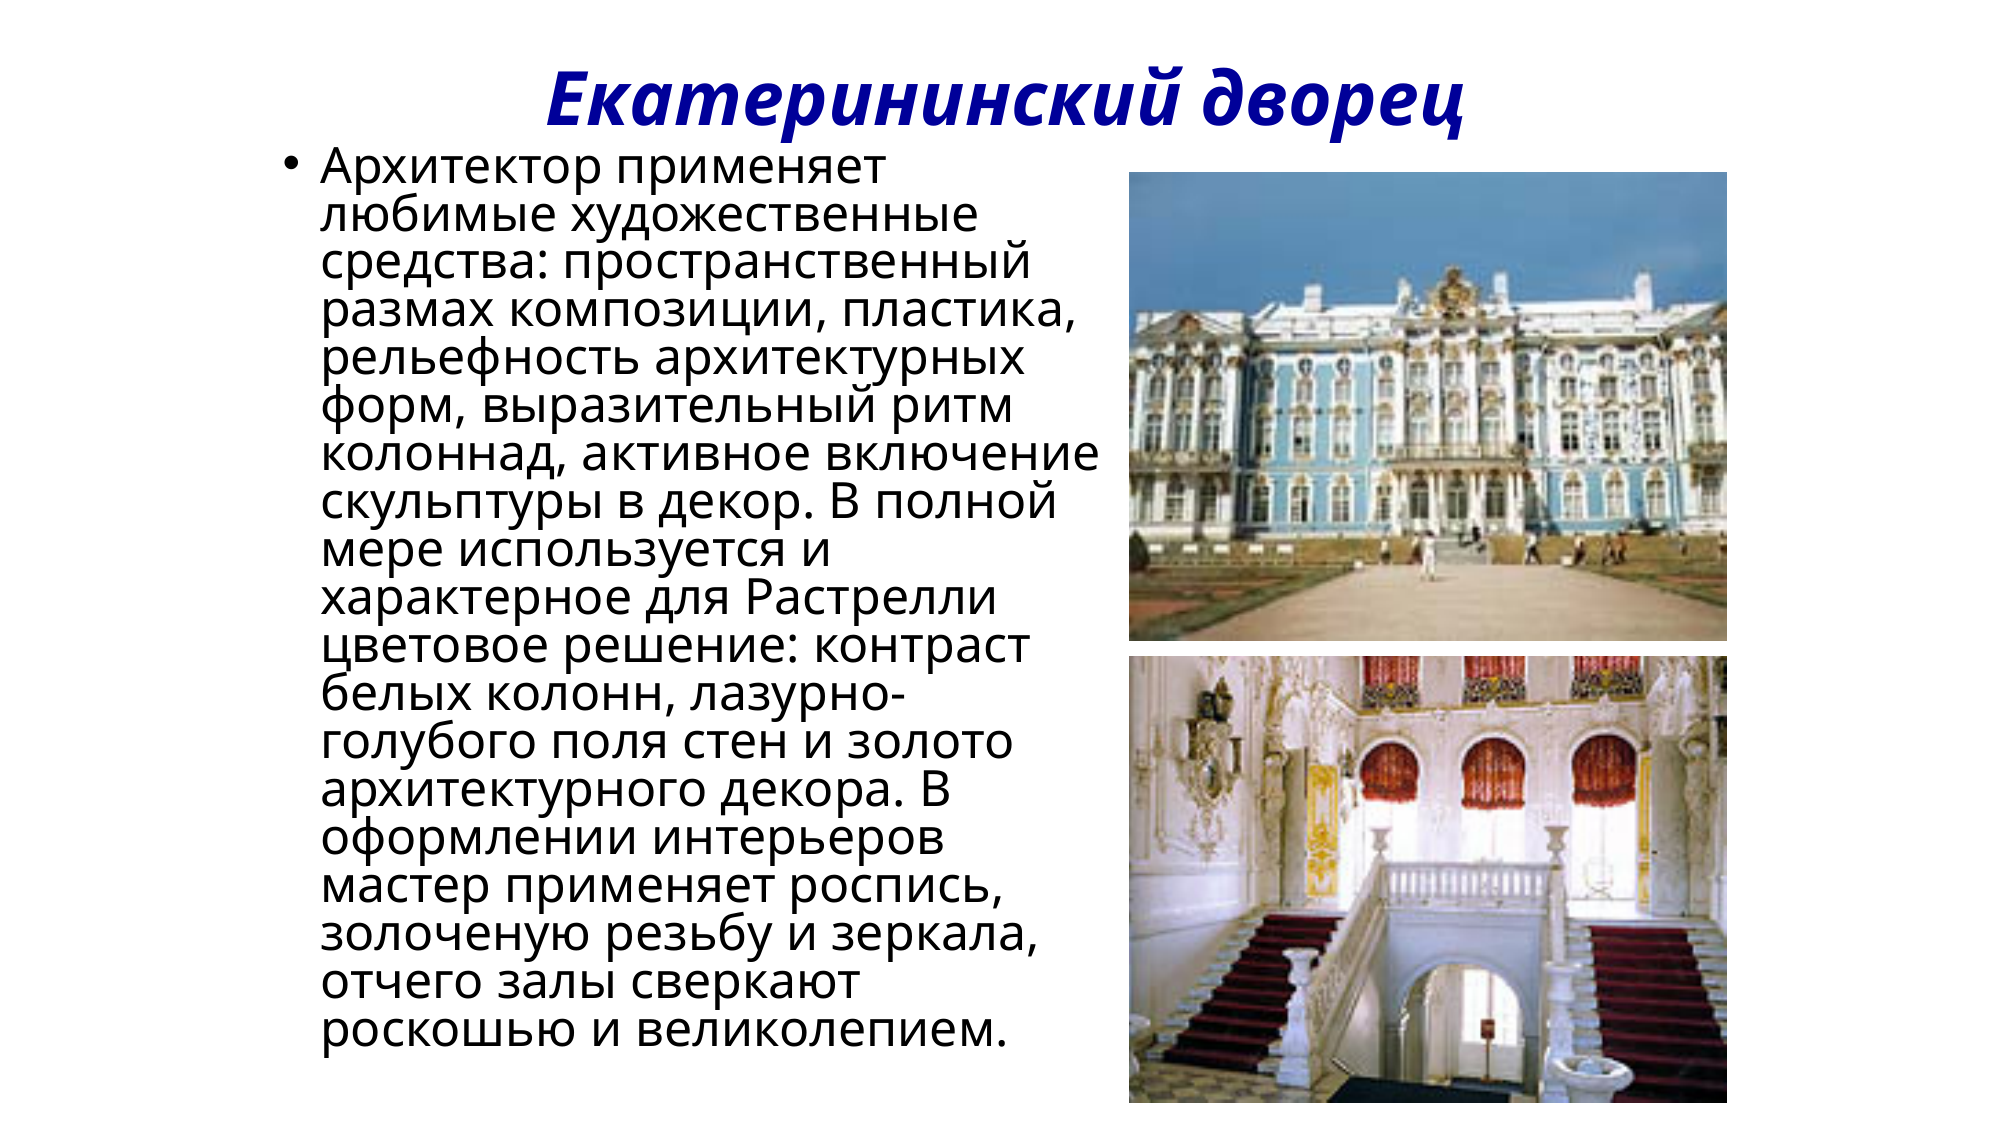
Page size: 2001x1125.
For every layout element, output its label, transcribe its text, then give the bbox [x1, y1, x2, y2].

text_box Екатерининский дворец [456, 42, 1556, 148]
list Архитектор применяет любимые художественные средства: пространственный размах композиции, пластика, рельефность архитектурных форм, выразительный ритм колоннад, активное включение скульптуры в декор. В полной мере используется и характерное для Растрелли цветовое решение: контраст белых колонн, лазурно-голубого поля стен и золото архитектурного декора. В оформлении интерьеров мастер применяет роспись, золоченую резьбу и зеркала, отчего залы сверкают роскошью и великолепием. [267, 137, 1130, 1125]
picture [1129, 656, 1727, 1103]
picture [1129, 172, 1727, 641]
